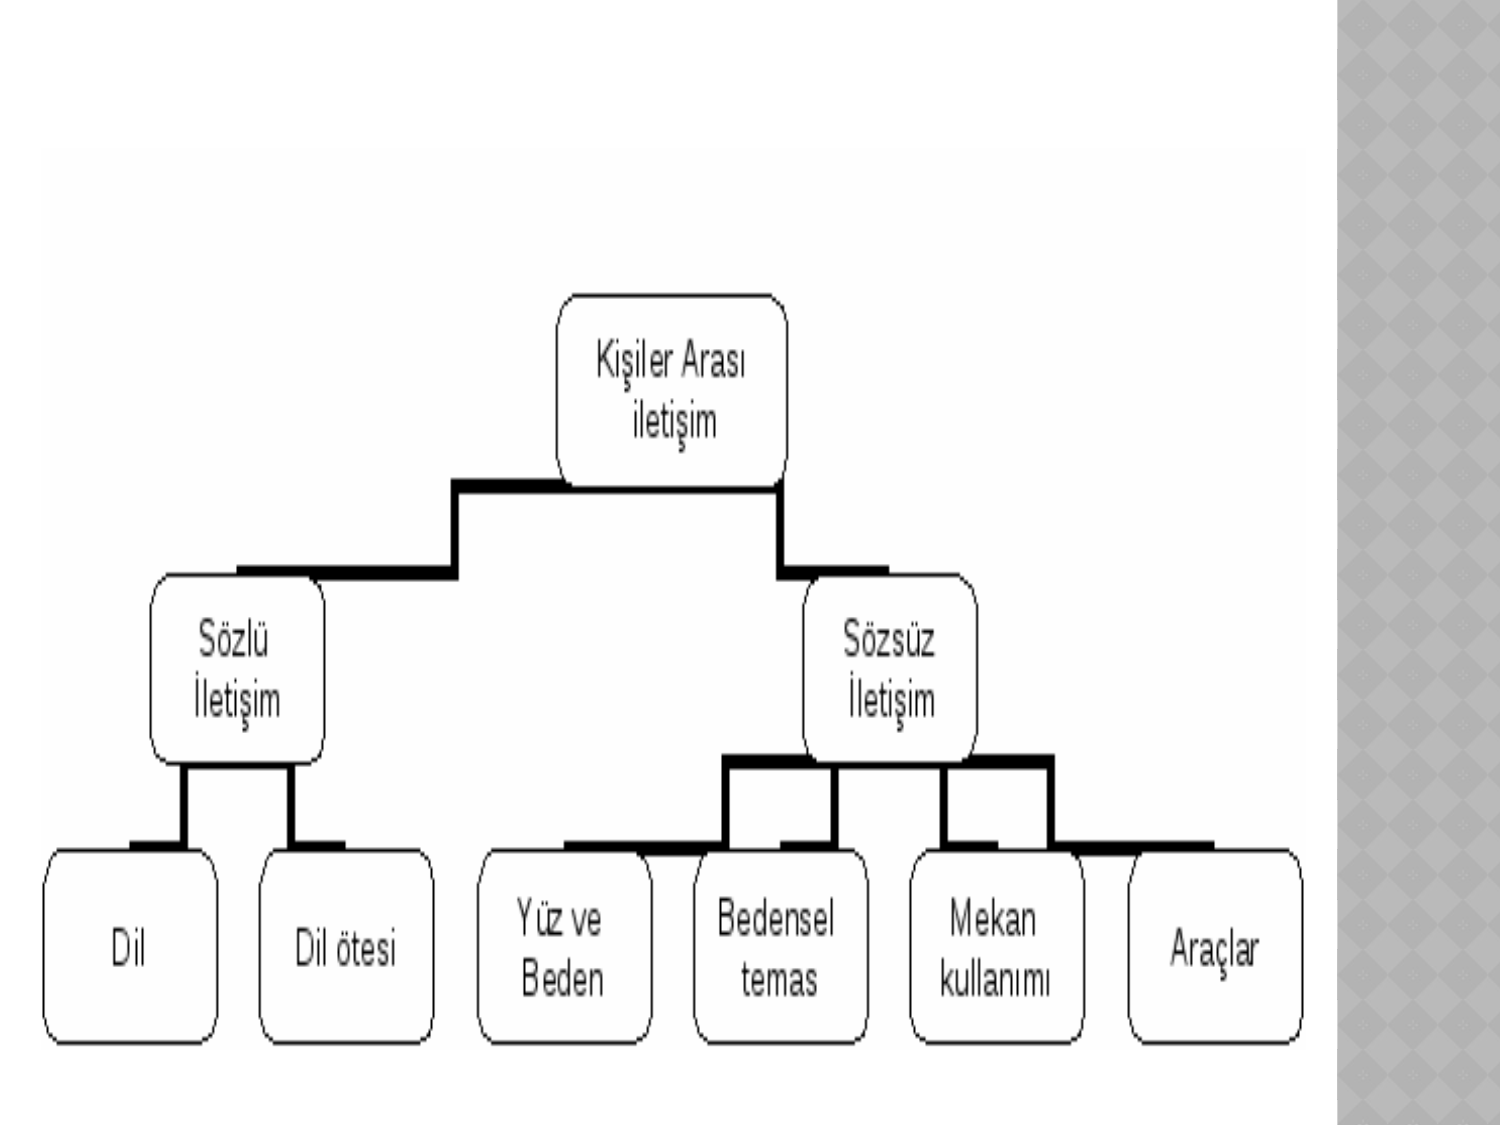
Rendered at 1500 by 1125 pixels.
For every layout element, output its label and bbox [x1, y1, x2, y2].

picture [40, 148, 1306, 1051]
